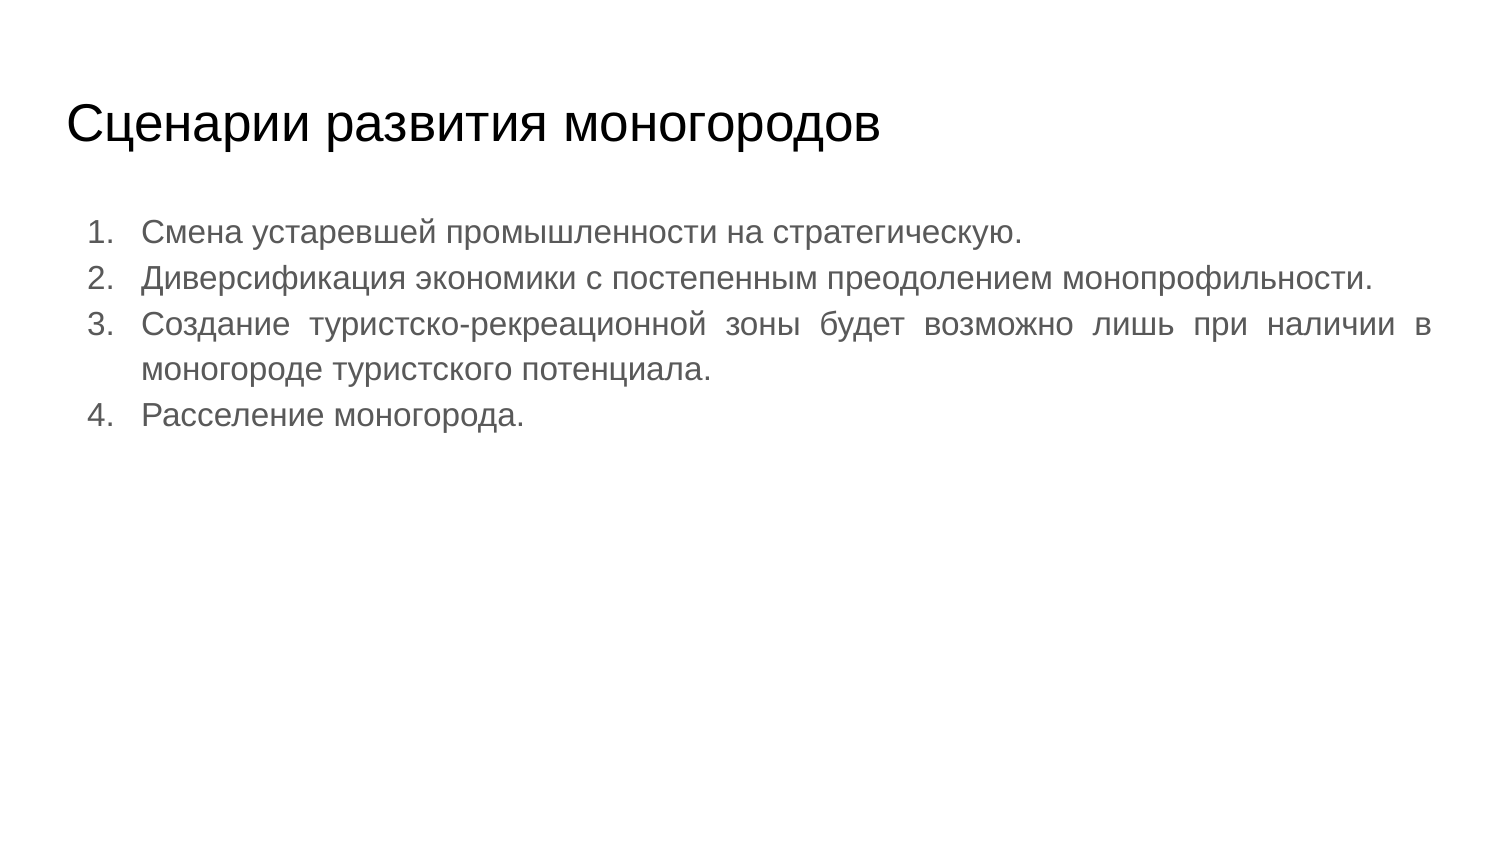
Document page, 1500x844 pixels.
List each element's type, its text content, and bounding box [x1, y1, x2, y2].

title Сценарии развития моногородов [51, 72, 1449, 167]
list Смена устаревшей промышленности на стратегическую. Диверсификация экономики с постепенным преодолением монопрофильности. Создание туристско-рекреационной зоны будет возможно лишь при наличии в моногороде туристского потенциала. Расселение моногорода. [51, 189, 1449, 750]
